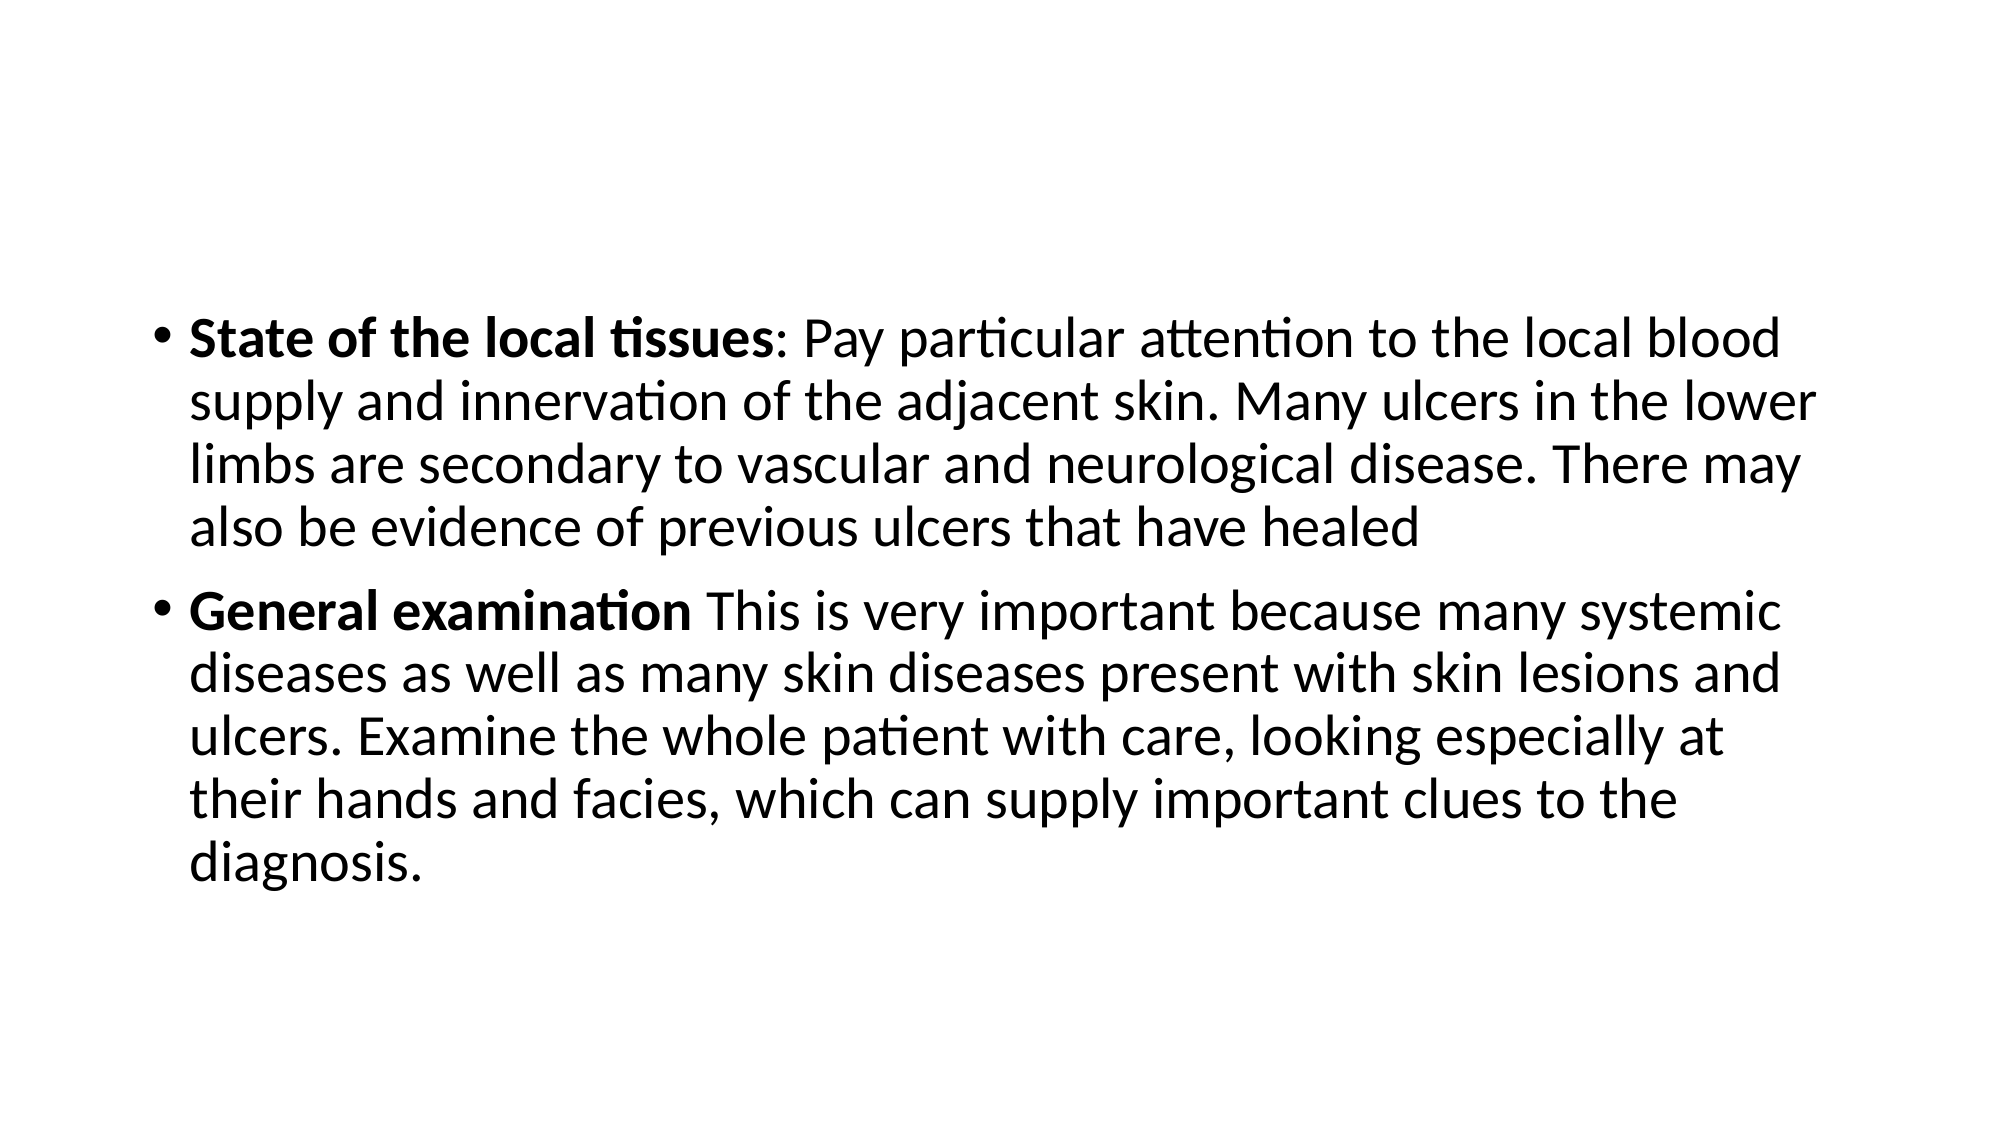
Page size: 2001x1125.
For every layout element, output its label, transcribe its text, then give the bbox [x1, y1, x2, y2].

list State of the local tissues: Pay particular attention to the local blood supply and innervation of the adjacent skin. Many ulcers in the lower limbs are secondary to vascular and neurological disease. There may also be evidence of previous ulcers that have healed General examination This is very important because many systemic diseases as well as many skin diseases present with skin lesions and ulcers. Examine the whole patient with care, looking especially at their hands and facies, which can supply important clues to the diagnosis. [137, 299, 1863, 1014]
